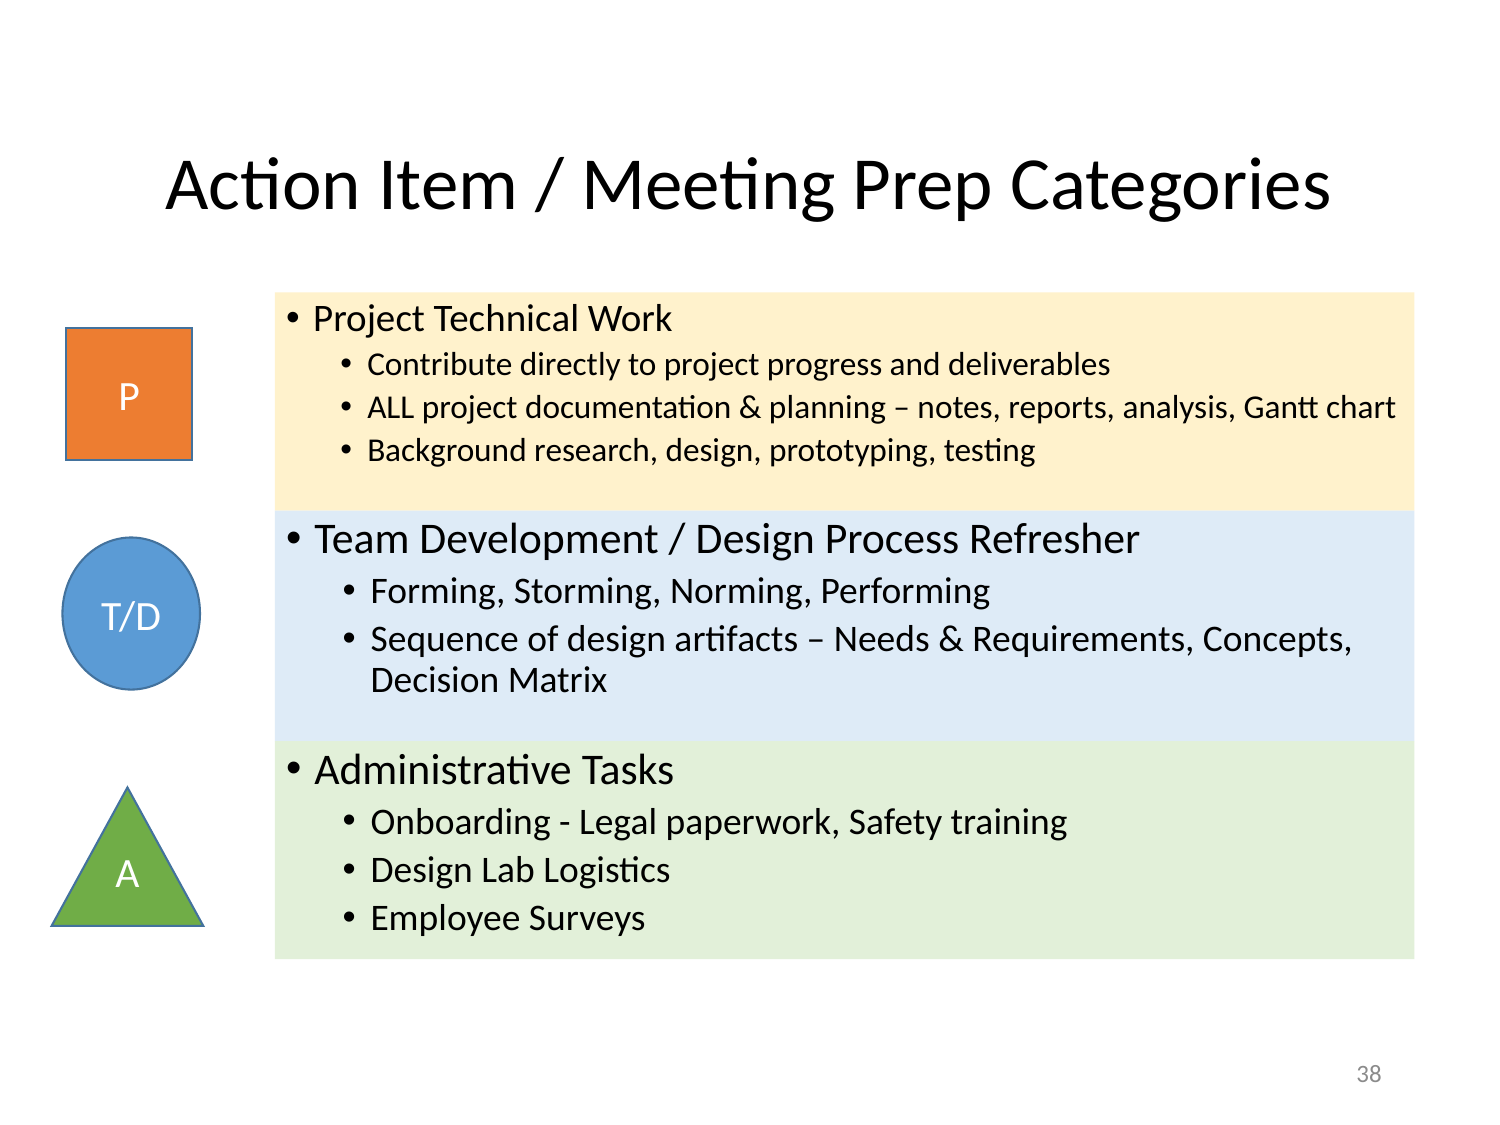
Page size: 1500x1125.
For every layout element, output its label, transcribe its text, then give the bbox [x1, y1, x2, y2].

title Action Item / Meeting Prep Categories [101, 103, 1396, 267]
text_box Team Development / Design Process Refresher Forming, Storming, Norming, Performing Sequence of design artifacts – Needs & Requirements, Concepts, Decision Matrix [274, 510, 1415, 741]
text_box P [65, 327, 193, 461]
text_box Administrative Tasks Onboarding - Legal paperwork, Safety training Design Lab Logistics Employee Surveys [274, 741, 1415, 960]
text_box A [49, 785, 206, 927]
text_box T/D [61, 536, 202, 691]
text_box Project Technical Work Contribute directly to project progress and deliverables ALL project documentation & planning – notes, reports, analysis, Gantt chart Background research, design, prototyping, testing [274, 292, 1415, 510]
slide_number 38 [1059, 1042, 1397, 1103]
